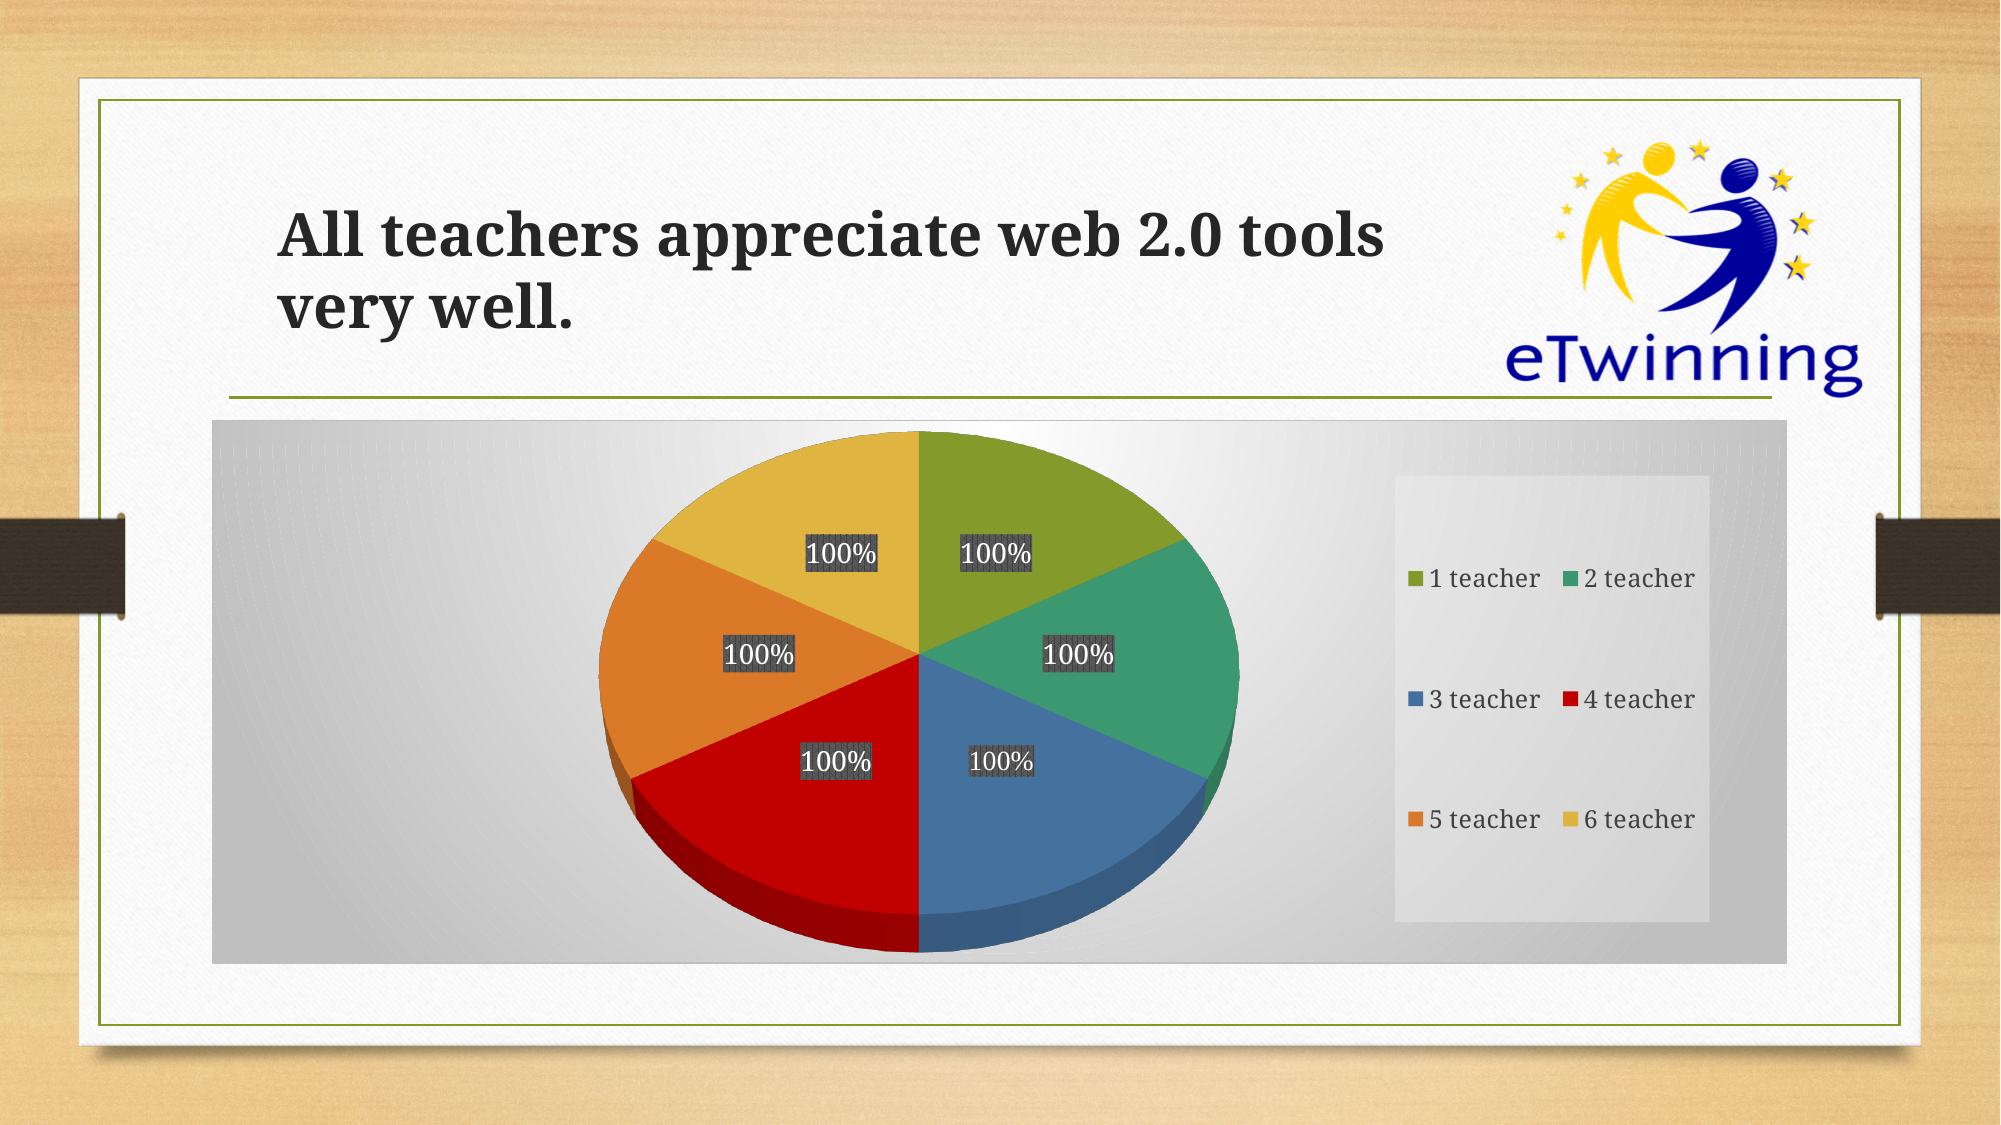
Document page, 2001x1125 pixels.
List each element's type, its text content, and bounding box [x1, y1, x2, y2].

chart [212, 419, 1788, 964]
picture [0, 0, 2001, 1125]
title All teachers appreciate web 2.0 tools very well. [216, 161, 1492, 375]
